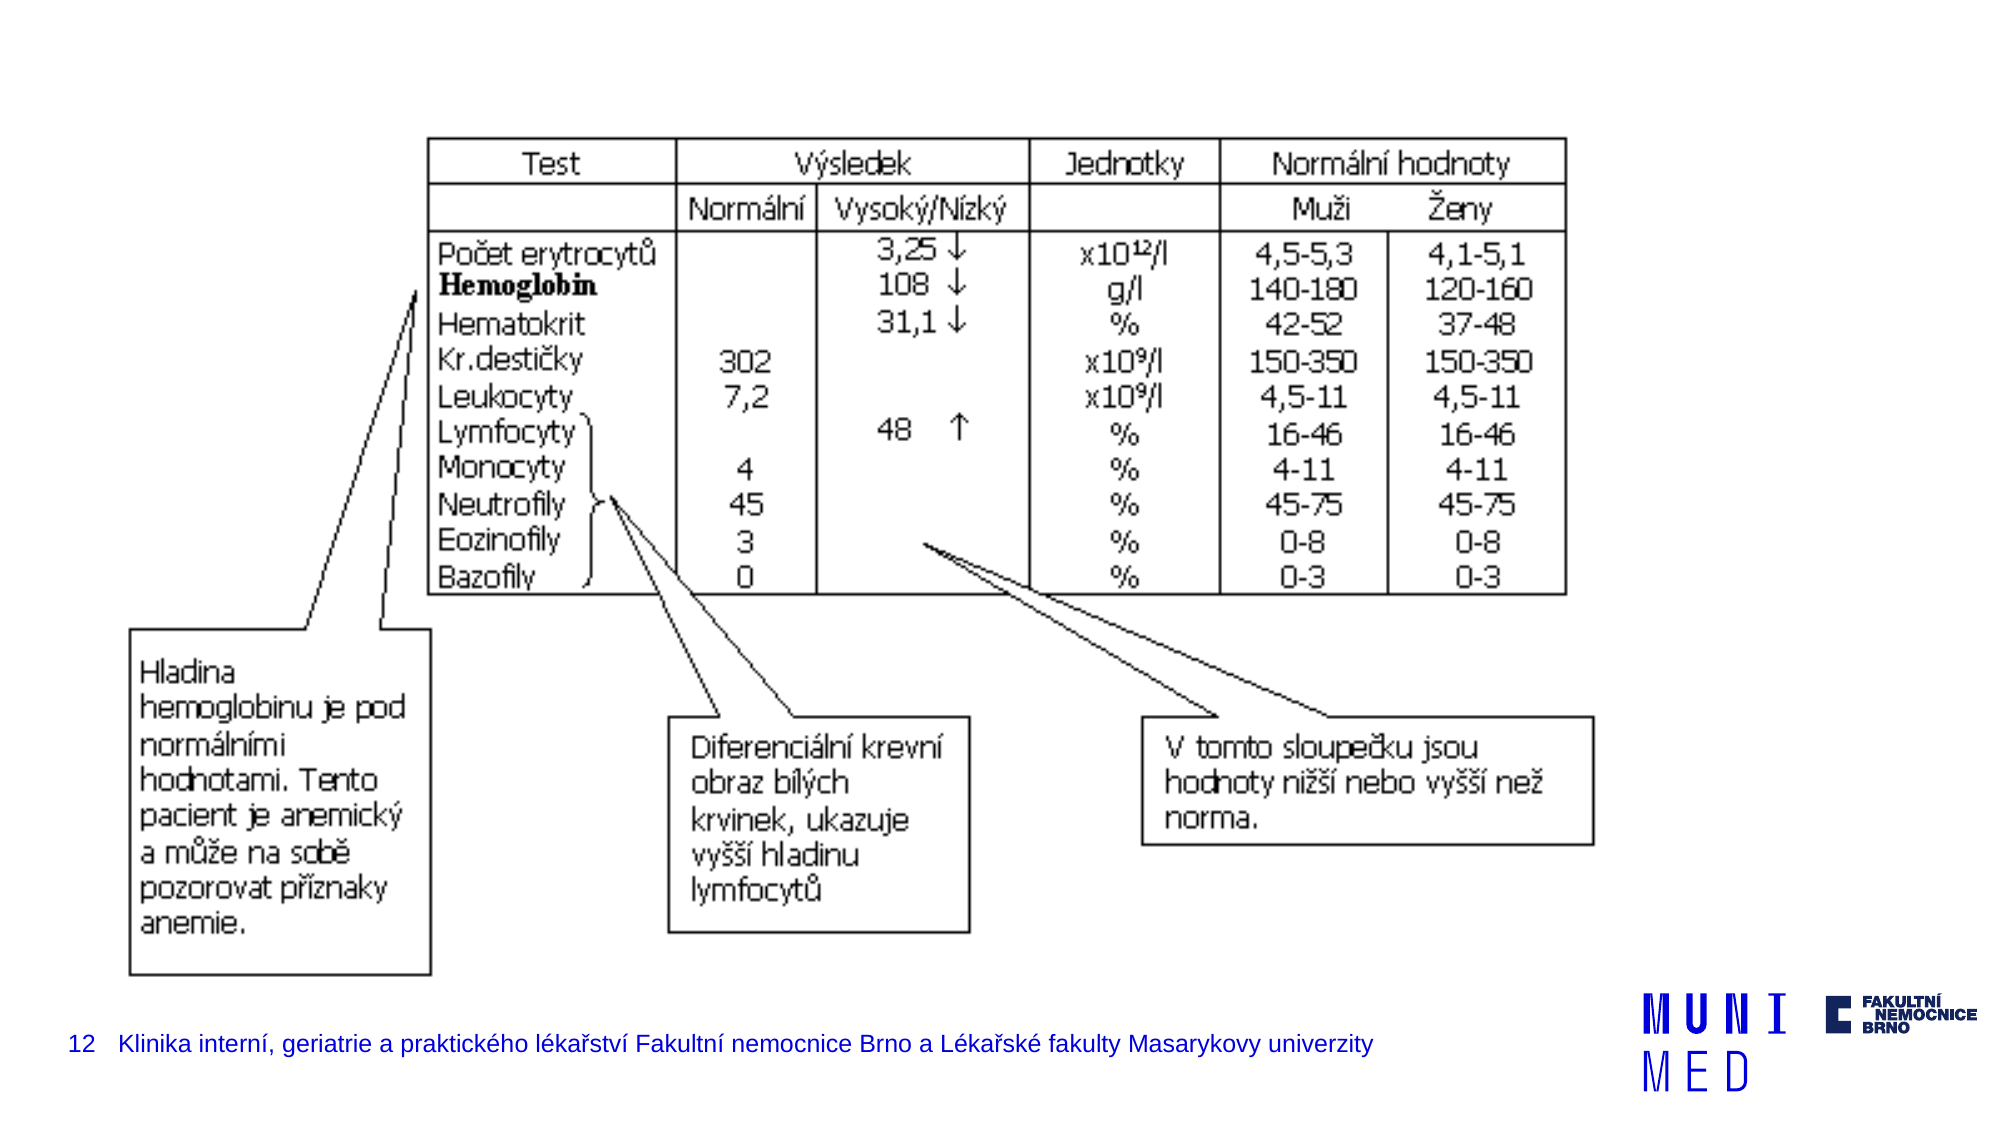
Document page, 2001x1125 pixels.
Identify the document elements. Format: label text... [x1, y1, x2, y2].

footer Klinika interní, geriatrie a praktického lékařství Fakultní nemocnice Brno a Lékařské fakulty Masarykovy univerzity [118, 1021, 1418, 1063]
slide_number 12 [67, 1021, 110, 1063]
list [117, 117, 1618, 1008]
